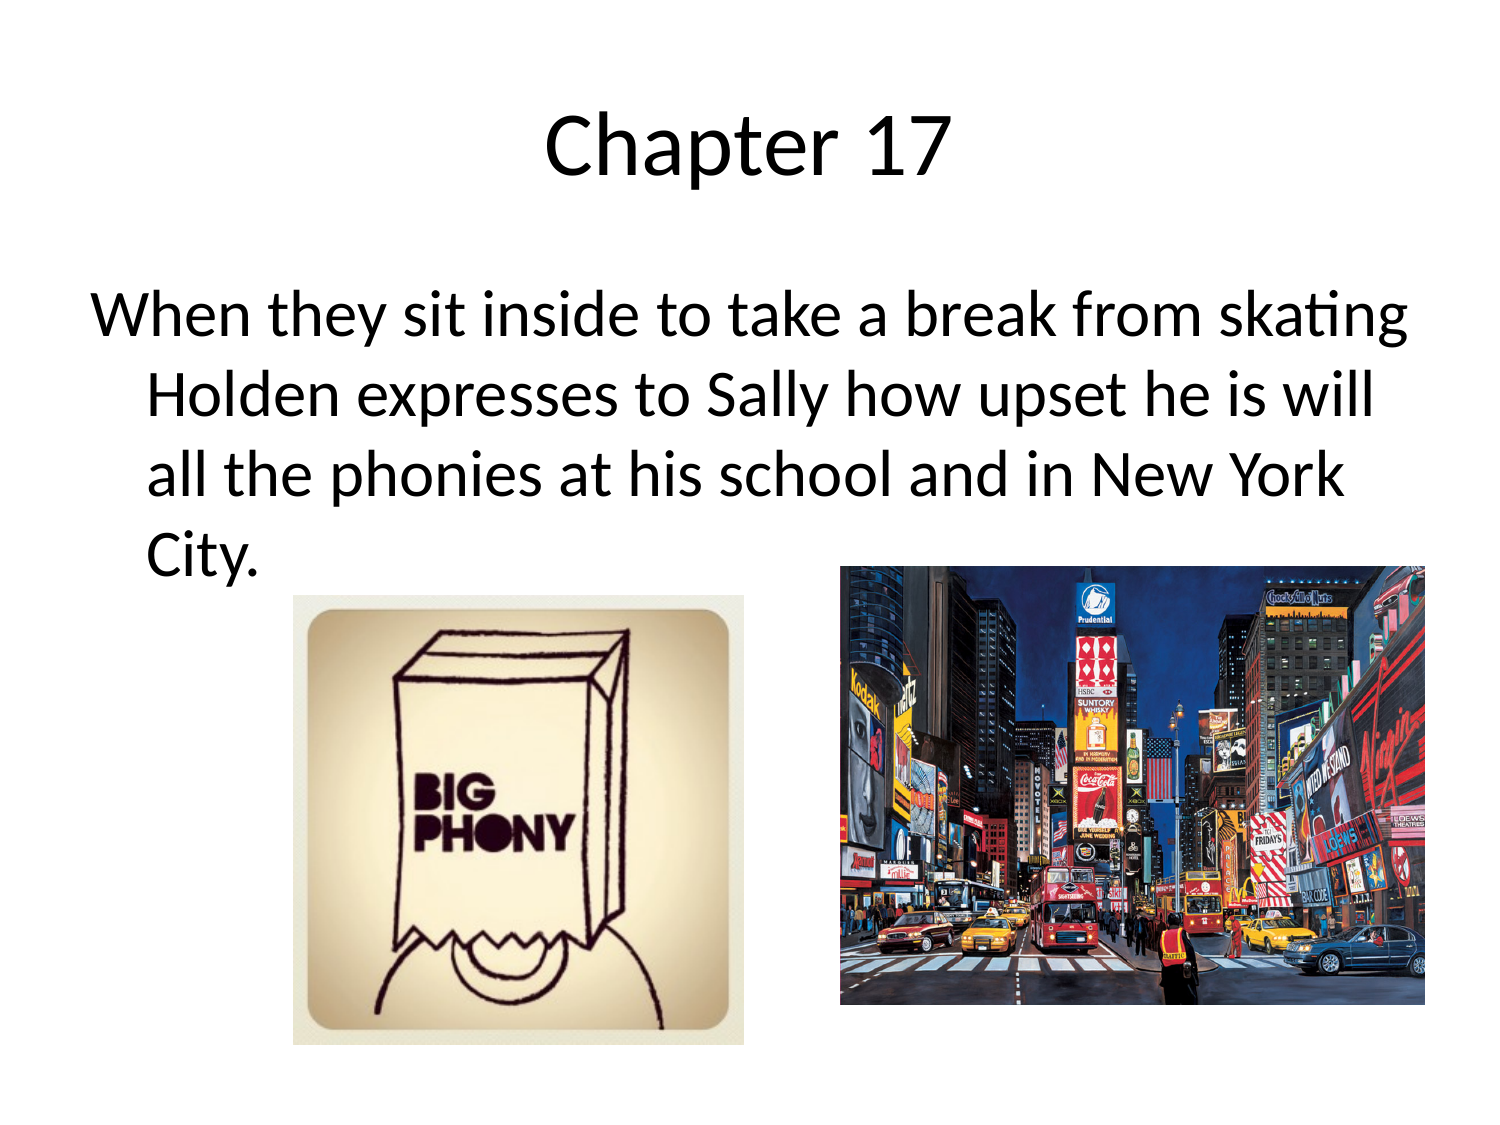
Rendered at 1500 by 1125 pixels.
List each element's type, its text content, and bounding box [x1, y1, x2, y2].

picture [839, 566, 1426, 1006]
title Chapter 17 [75, 45, 1425, 233]
list When they sit inside to take a break from skating Holden expresses to Sally how upset he is will all the phonies at his school and in New York City. [75, 262, 1425, 1005]
picture [293, 595, 744, 1046]
